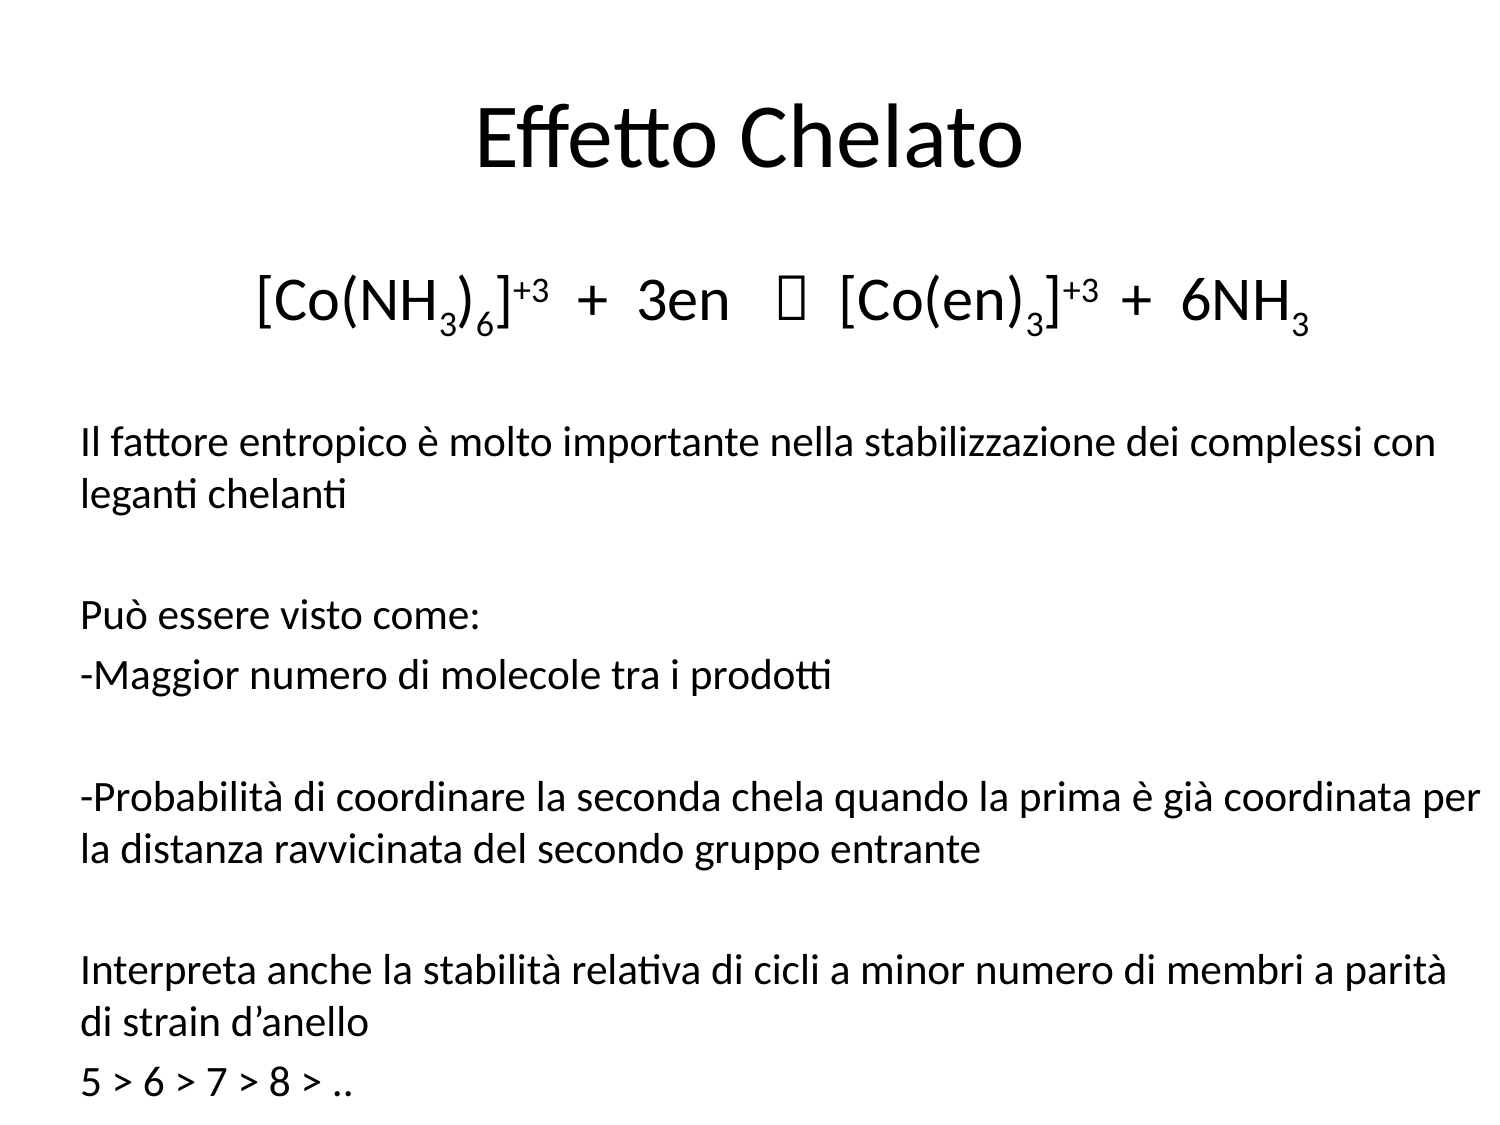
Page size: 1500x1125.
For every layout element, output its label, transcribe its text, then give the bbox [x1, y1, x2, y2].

title Effetto Chelato [0, 37, 1500, 225]
list [Co(NH3)6]+3 + 3en  [Co(en)3]+3 + 6NH3 Il fattore entropico è molto importante nella stabilizzazione dei complessi con leganti chelanti Può essere visto come: -Maggior numero di molecole tra i prodotti -Probabilità di coordinare la seconda chela quando la prima è già coordinata per la distanza ravvicinata del secondo gruppo entrante Interpreta anche la stabilità relativa di cicli a minor numero di membri a parità di strain d’anello 5 > 6 > 7 > 8 > .. [64, 186, 1500, 1120]
